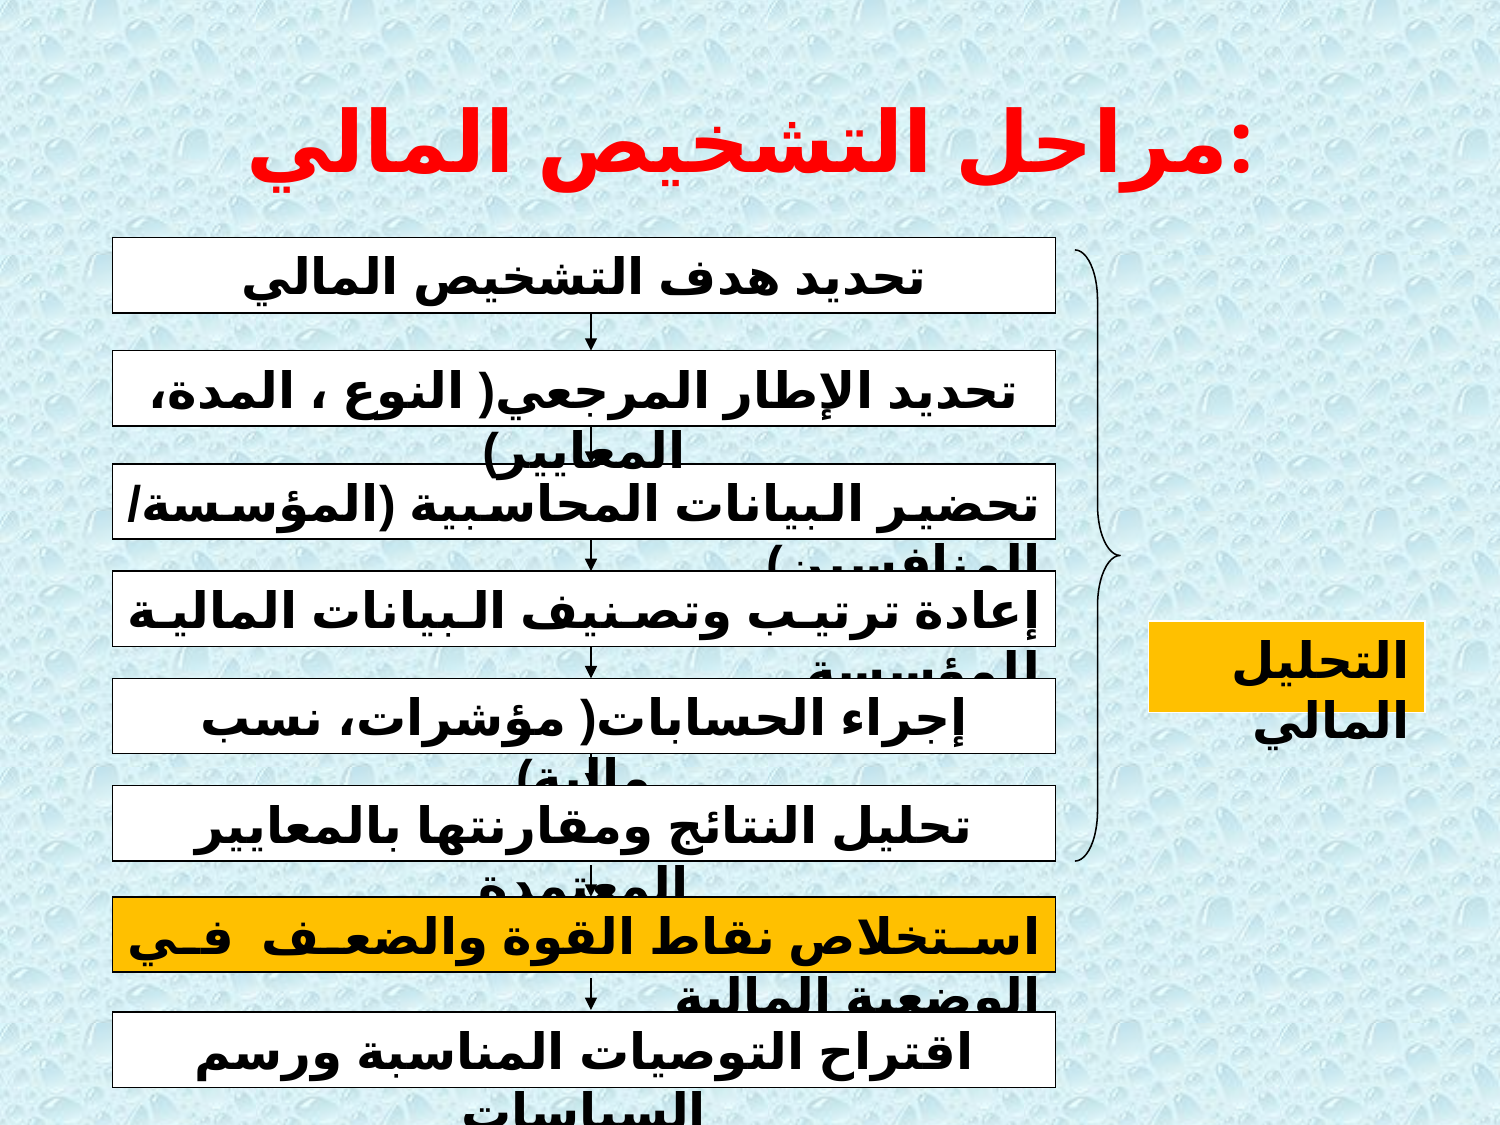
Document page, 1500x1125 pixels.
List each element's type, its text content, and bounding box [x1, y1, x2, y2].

title مراحل التشخيص المالي: [75, 45, 1425, 233]
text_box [112, 237, 1426, 1088]
